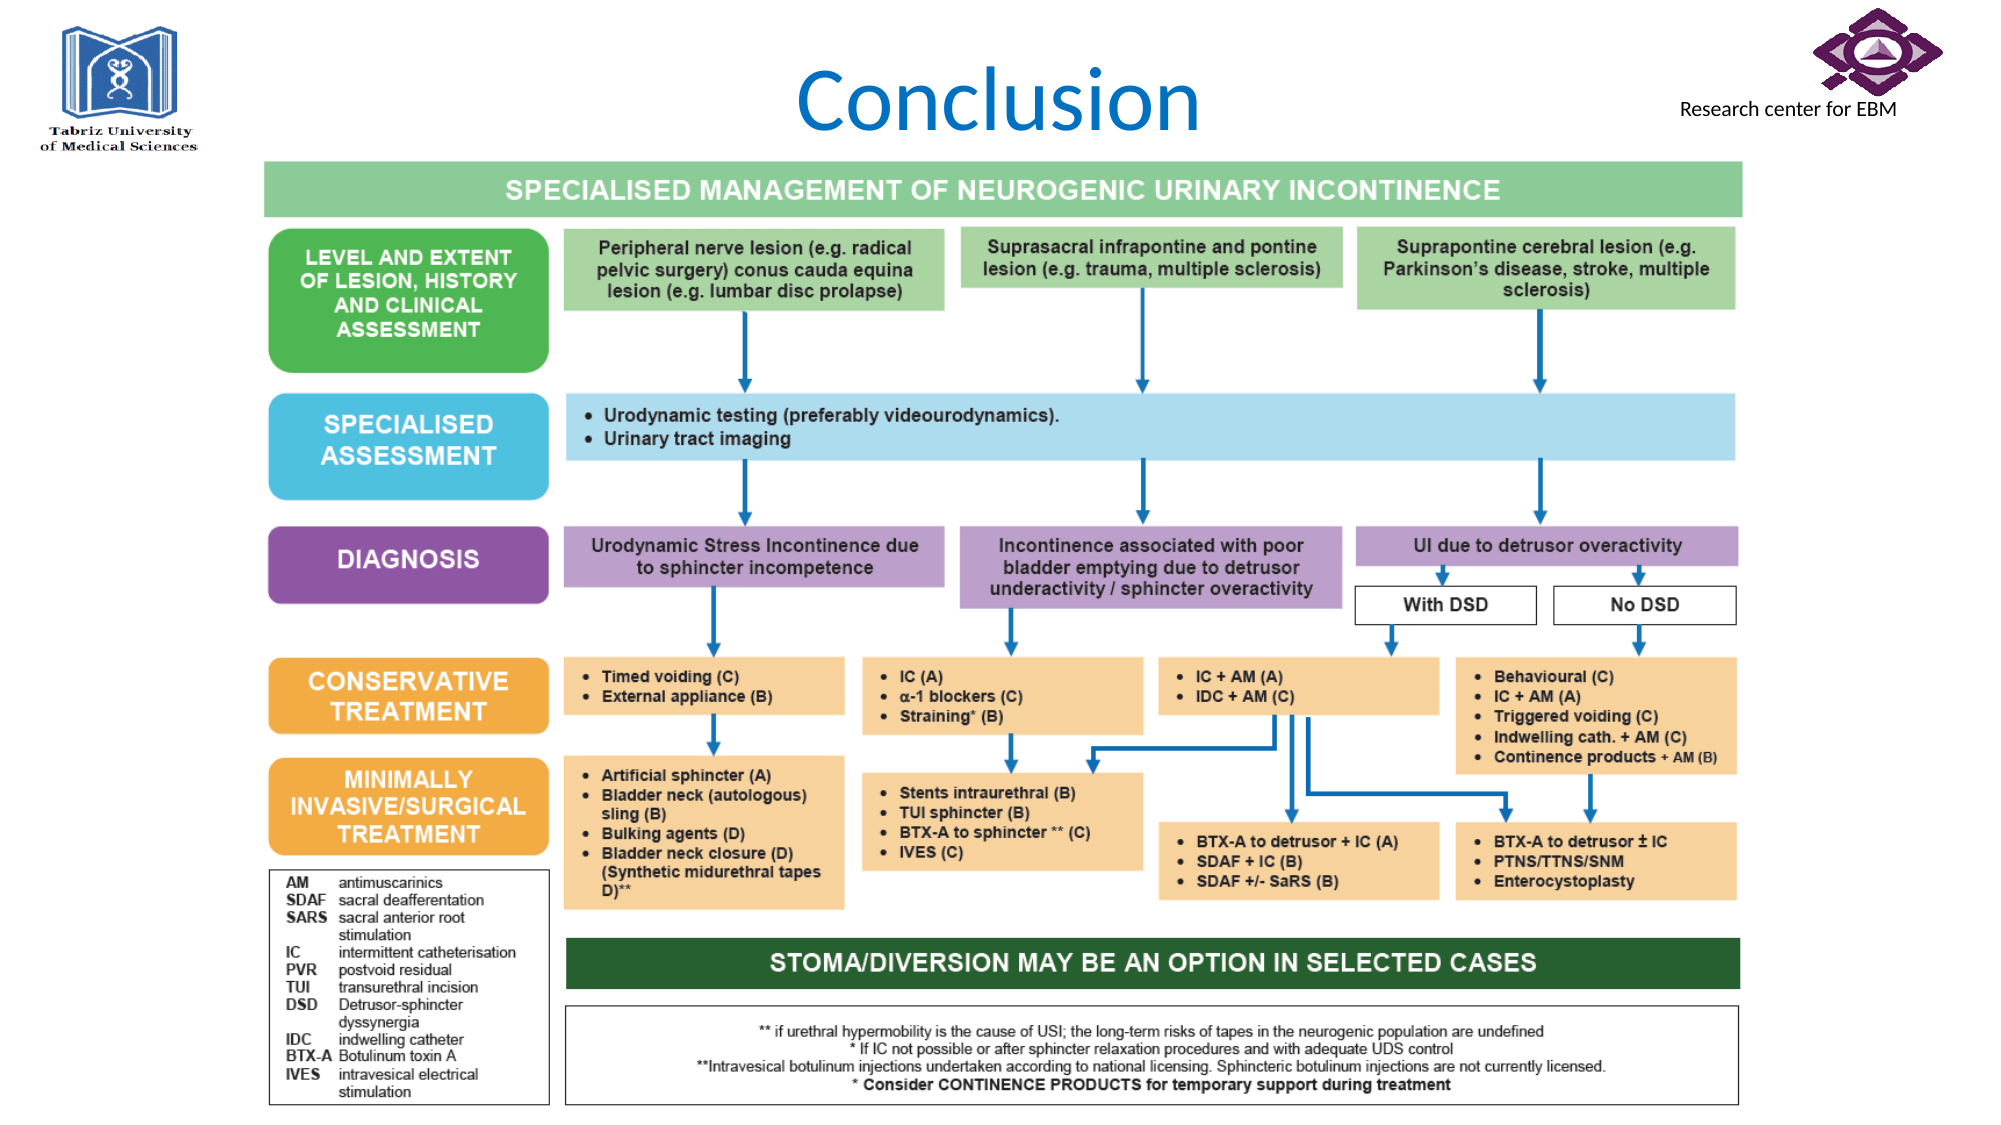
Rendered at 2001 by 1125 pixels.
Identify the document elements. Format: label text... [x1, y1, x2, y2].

picture [33, 24, 99, 161]
title Conclusion [99, 0, 1900, 188]
picture [255, 158, 1745, 1117]
picture [1900, 0, 1957, 105]
